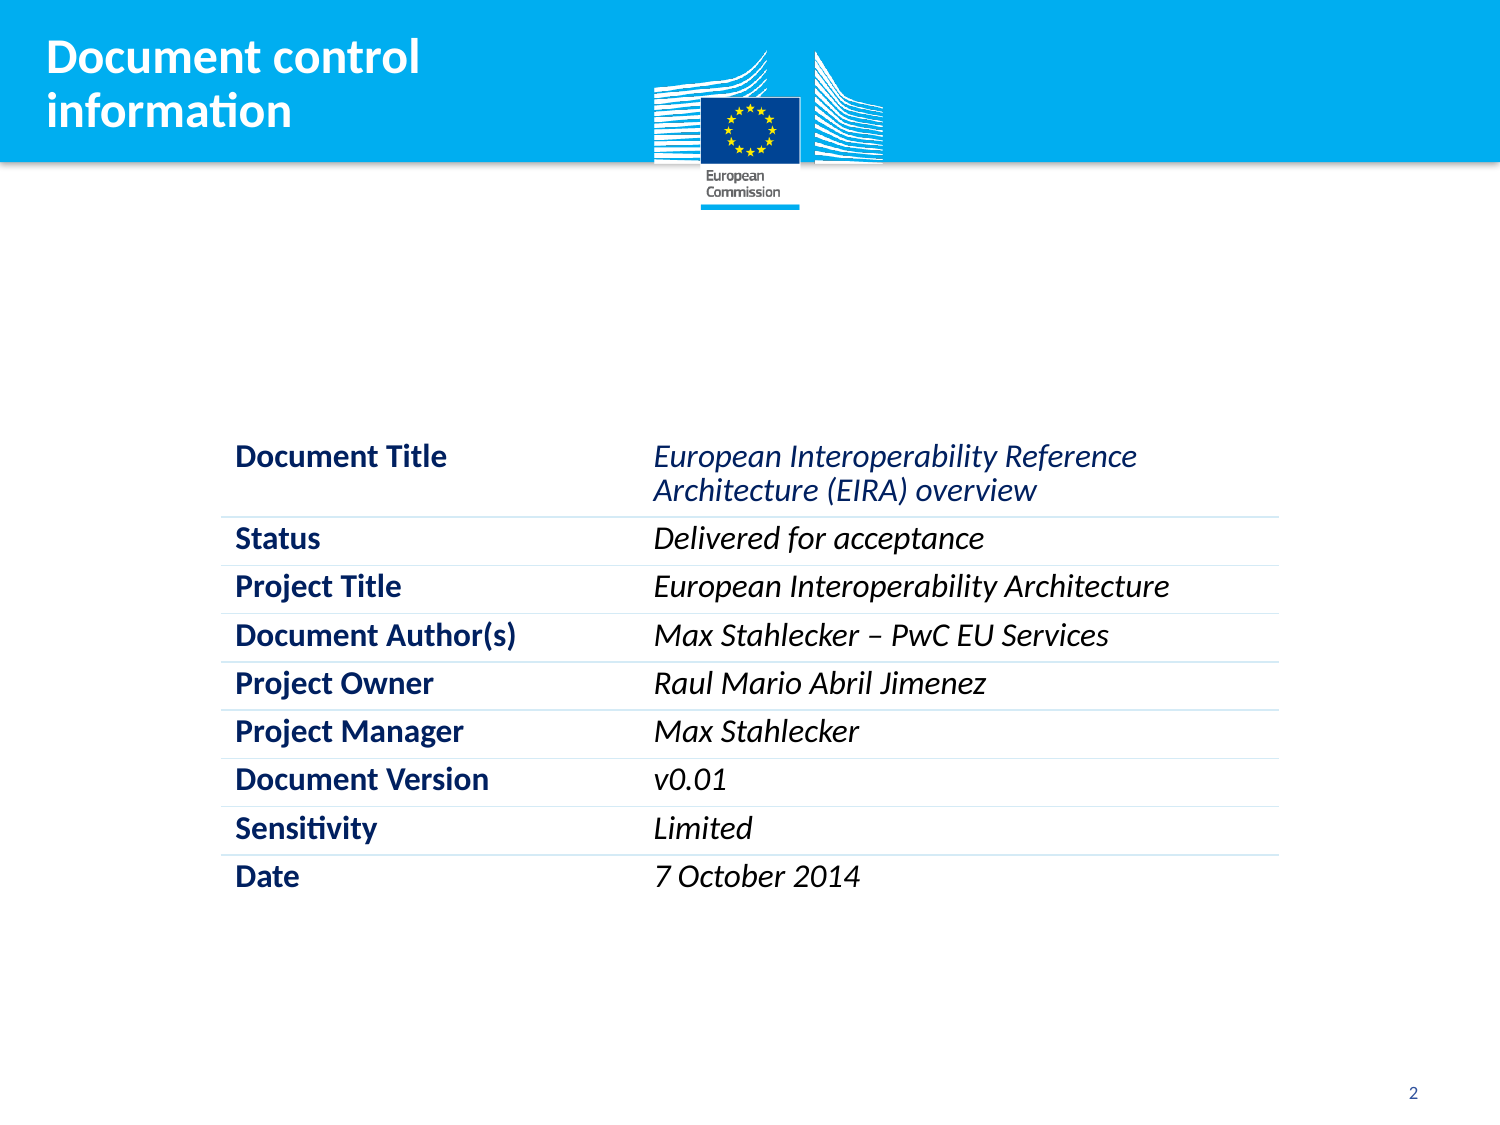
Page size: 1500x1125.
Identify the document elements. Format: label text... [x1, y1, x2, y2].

table_cell 7 October 2014 [608, 856, 1279, 903]
table_cell Delivered for acceptance [608, 518, 1279, 565]
picture [815, 125, 833, 135]
picture [617, 125, 883, 256]
table_cell Status [221, 518, 608, 565]
table_header Document Title [221, 435, 608, 516]
table_cell Limited [608, 807, 1279, 854]
picture [815, 134, 834, 142]
table_cell Date [221, 856, 608, 903]
table_cell Project Manager [221, 711, 608, 758]
table_cell Project Owner [221, 663, 608, 709]
table_cell European Interoperability Architecture [608, 566, 1279, 613]
table_header European Interoperability Reference Architecture (EIRA) overview [608, 435, 1279, 516]
title Document control information [31, 22, 1404, 125]
slide_number 2 [1393, 1061, 1500, 1123]
table_cell Sensitivity [221, 807, 608, 854]
picture [815, 143, 839, 150]
table_cell Max Stahlecker [608, 711, 1279, 758]
table_cell Max Stahlecker – PwC EU Services [608, 614, 1279, 661]
table_cell Project Title [221, 566, 608, 613]
picture [815, 152, 855, 158]
table_cell Document Author(s) [221, 614, 608, 661]
table_cell Document Version [221, 759, 608, 806]
table_cell Raul Mario Abril Jimenez [608, 663, 1279, 709]
table_cell v0.01 [608, 759, 1279, 806]
